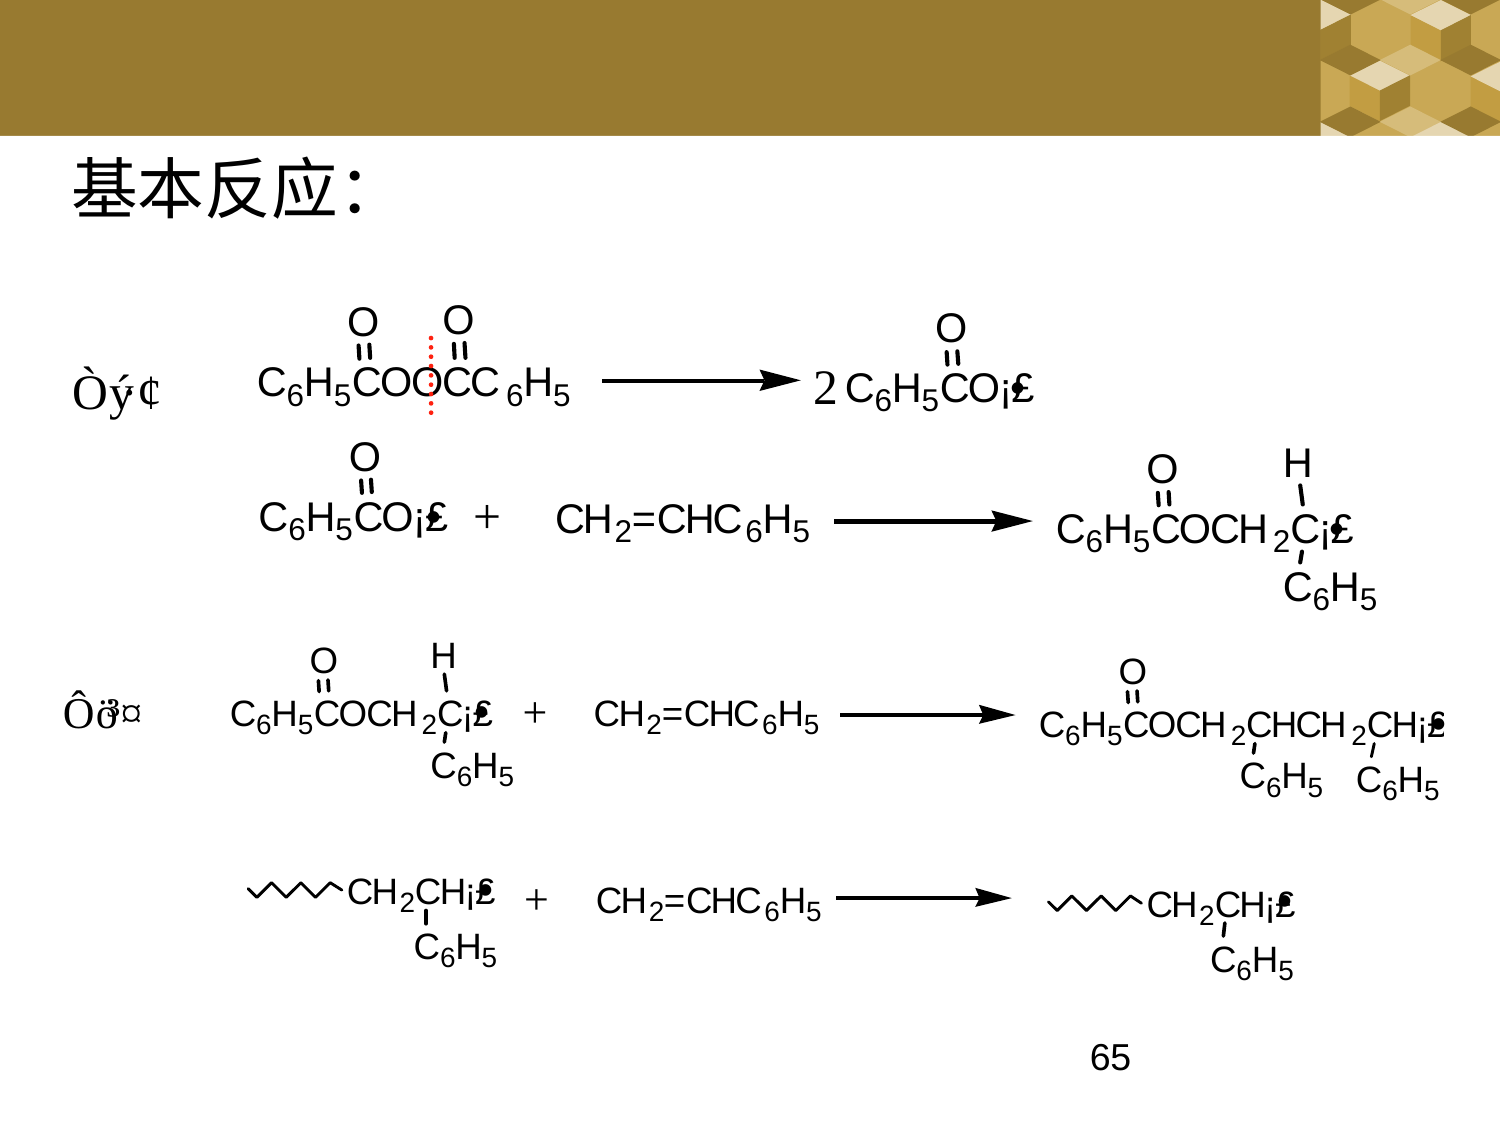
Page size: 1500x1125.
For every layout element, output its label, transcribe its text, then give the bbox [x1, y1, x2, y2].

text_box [68, 295, 1385, 619]
picture [1422, 703, 1455, 746]
picture [470, 869, 503, 912]
picture [1002, 367, 1034, 410]
slide_number 65 [1074, 1025, 1425, 1100]
text_box 基本反应： [56, 139, 420, 234]
picture [466, 692, 498, 734]
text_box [56, 632, 1444, 987]
picture [1269, 881, 1301, 923]
picture [418, 497, 451, 540]
picture [1321, 509, 1353, 551]
